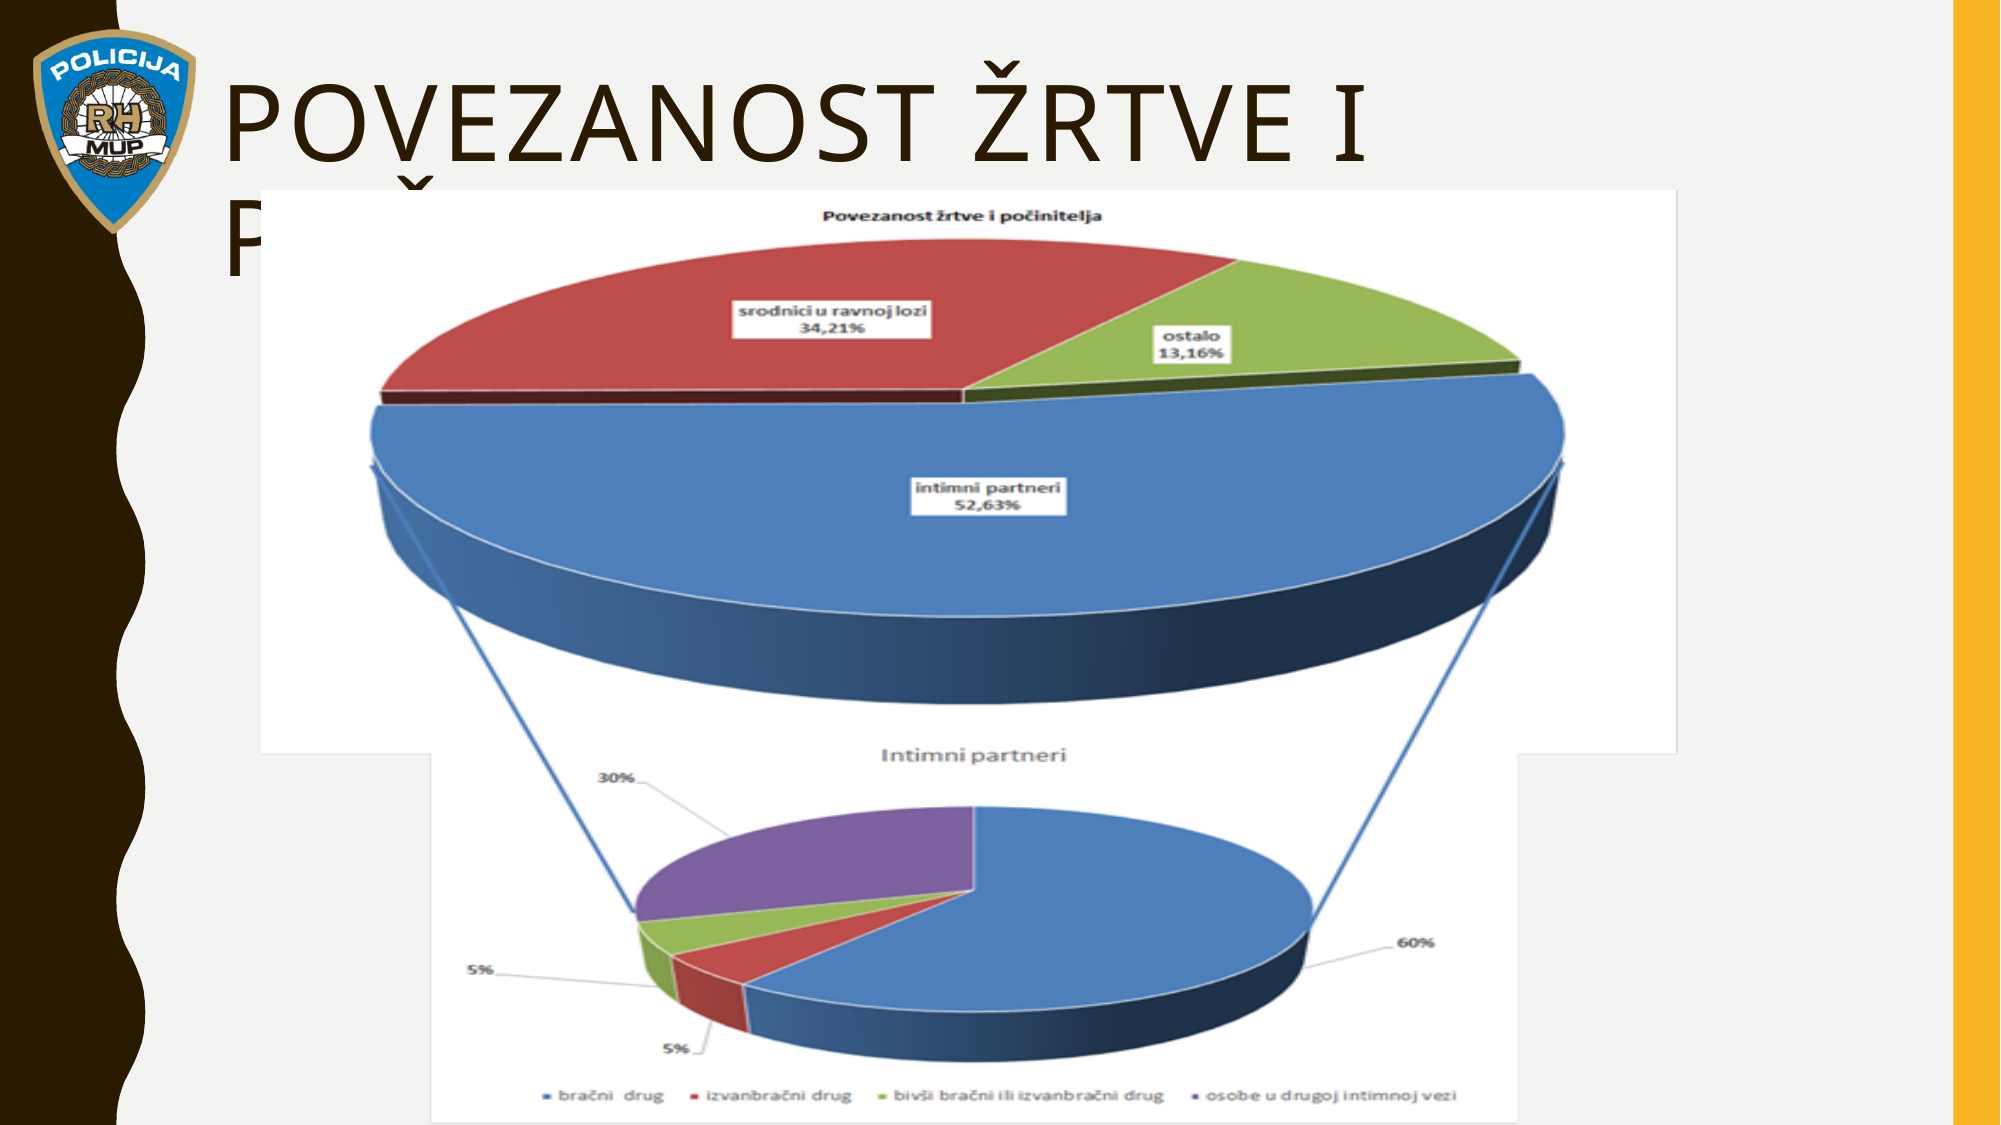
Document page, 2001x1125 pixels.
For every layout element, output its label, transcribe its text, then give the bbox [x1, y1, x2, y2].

title Povezanost žrtve i počinitelja [205, 62, 1875, 308]
picture [33, 29, 196, 234]
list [261, 190, 1680, 1125]
